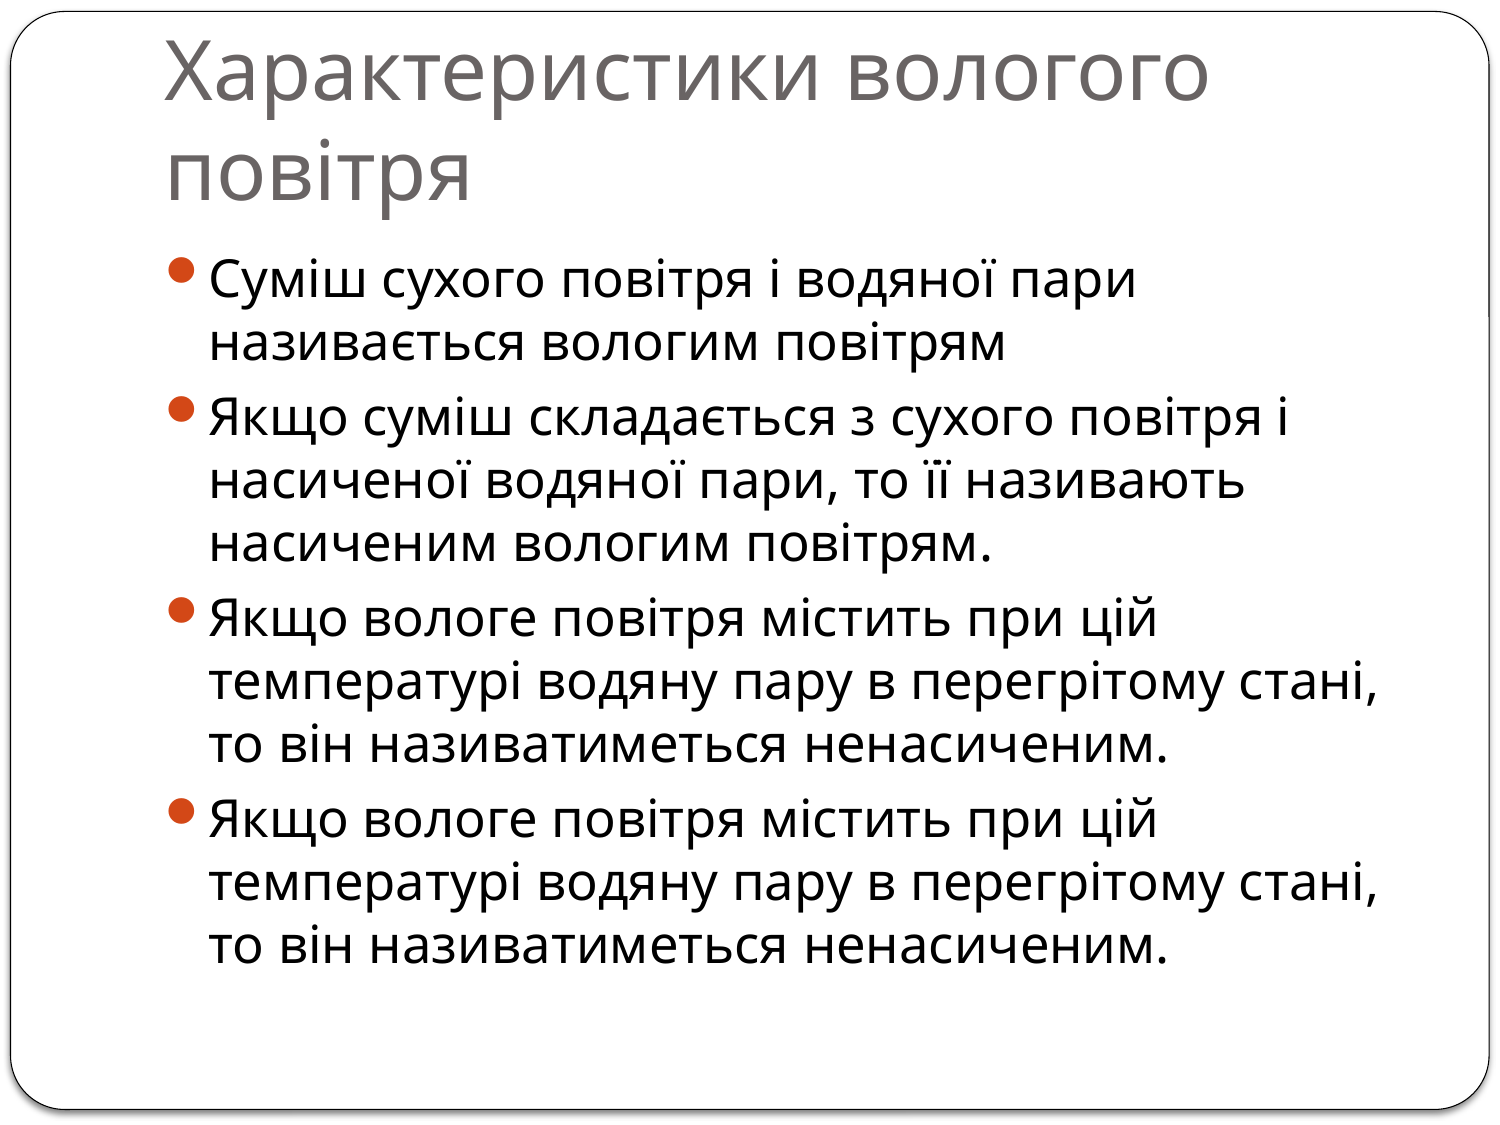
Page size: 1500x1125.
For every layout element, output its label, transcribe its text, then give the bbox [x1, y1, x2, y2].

title Характеристики вологого повітря [150, 45, 1425, 233]
list Суміш сухого повітря і водяної пари називається вологим повітрям Якщо суміш складається з сухого повітря і насиченої водяної пари, то її називають насиченим вологим повітрям. Якщо вологе повітря містить при цій температурі водяну пару в перегрітому стані, то він називатиметься ненасиченим. Якщо вологе повітря містить при цій температурі водяну пару в перегрітому стані, то він називатиметься ненасиченим. [150, 237, 1425, 988]
